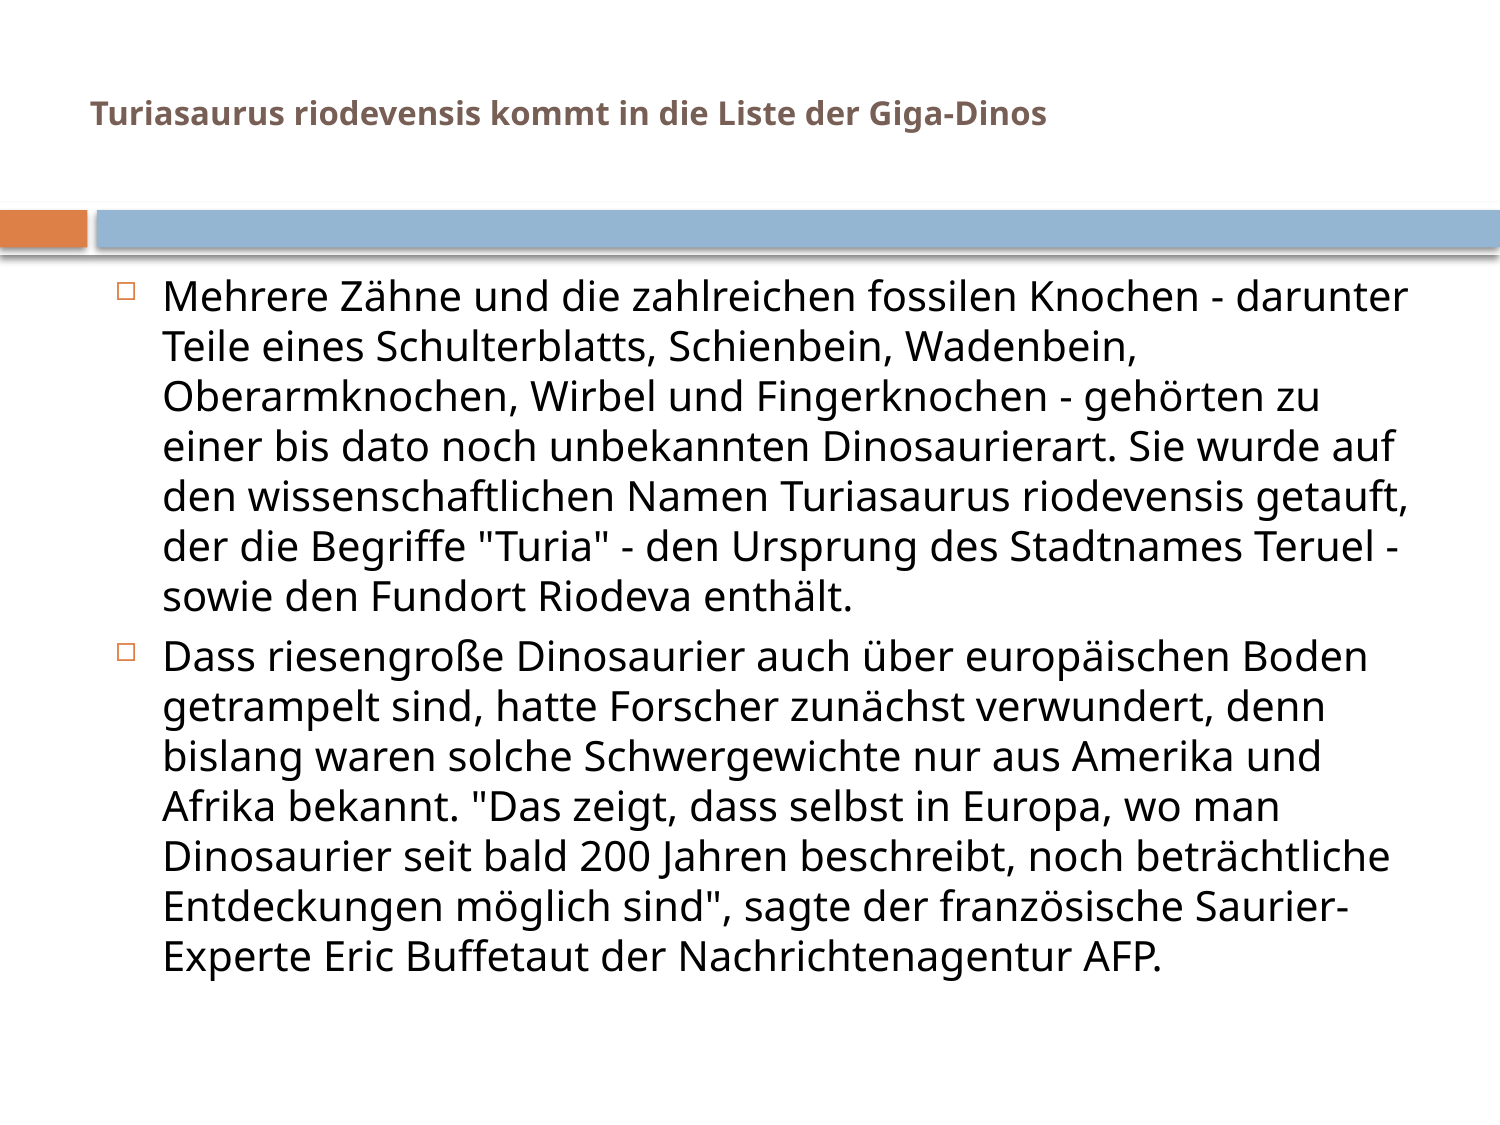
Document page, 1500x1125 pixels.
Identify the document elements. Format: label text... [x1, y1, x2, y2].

title Turiasaurus riodevensis kommt in die Liste der Giga-Dinos [75, 45, 1425, 188]
list Mehrere Zähne und die zahlreichen fossilen Knochen - darunter Teile eines Schulterblatts, Schienbein, Wadenbein, Oberarmknochen, Wirbel und Fingerknochen - gehörten zu einer bis dato noch unbekannten Dinosaurierart. Sie wurde auf den wissenschaftlichen Namen Turiasaurus riodevensis getauft, der die Begriffe "Turia" - den Ursprung des Stadtnames Teruel - sowie den Fundort Riodeva enthält. Dass riesengroße Dinosaurier auch über europäischen Boden getrampelt sind, hatte Forscher zunächst verwundert, denn bislang waren solche Schwergewichte nur aus Amerika und Afrika bekannt. "Das zeigt, dass selbst in Europa, wo man Dinosaurier seit bald 200 Jahren beschreibt, noch beträchtliche Entdeckungen möglich sind", sagte der französische Saurier-Experte Eric Buffetaut der Nachrichtenagentur AFP. [100, 262, 1438, 1000]
